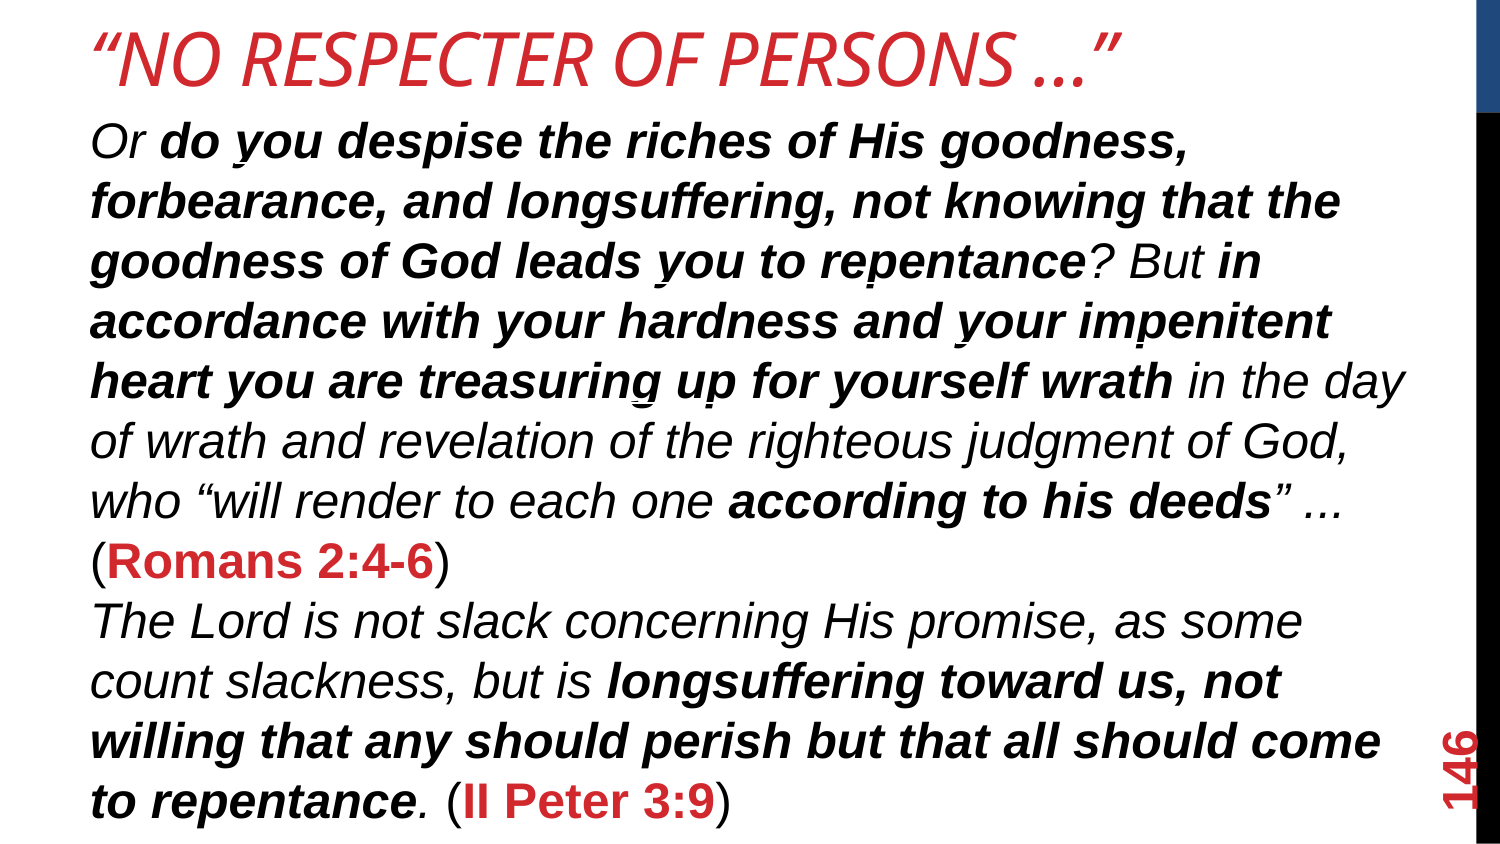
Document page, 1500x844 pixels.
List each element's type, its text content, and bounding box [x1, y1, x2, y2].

text_box “No Respecter of Persons …” [75, 11, 1425, 101]
text_box Or do you despise the riches of His goodness, forbearance, and longsuffering, not knowing that the goodness of God leads you to repentance? But in accordance with your hardness and your impenitent heart you are treasuring up for yourself wrath in the day of wrath and revelation of the righteous judgment of God, who “will render to each one according to his deeds” ... (Romans 2:4-6) The Lord is not slack concerning His promise, as some count slackness, but is longsuffering toward us, not willing that any should perish but that all should come to repentance. (II Peter 3:9) [75, 101, 1425, 810]
text_box <number> [1427, 665, 1488, 828]
